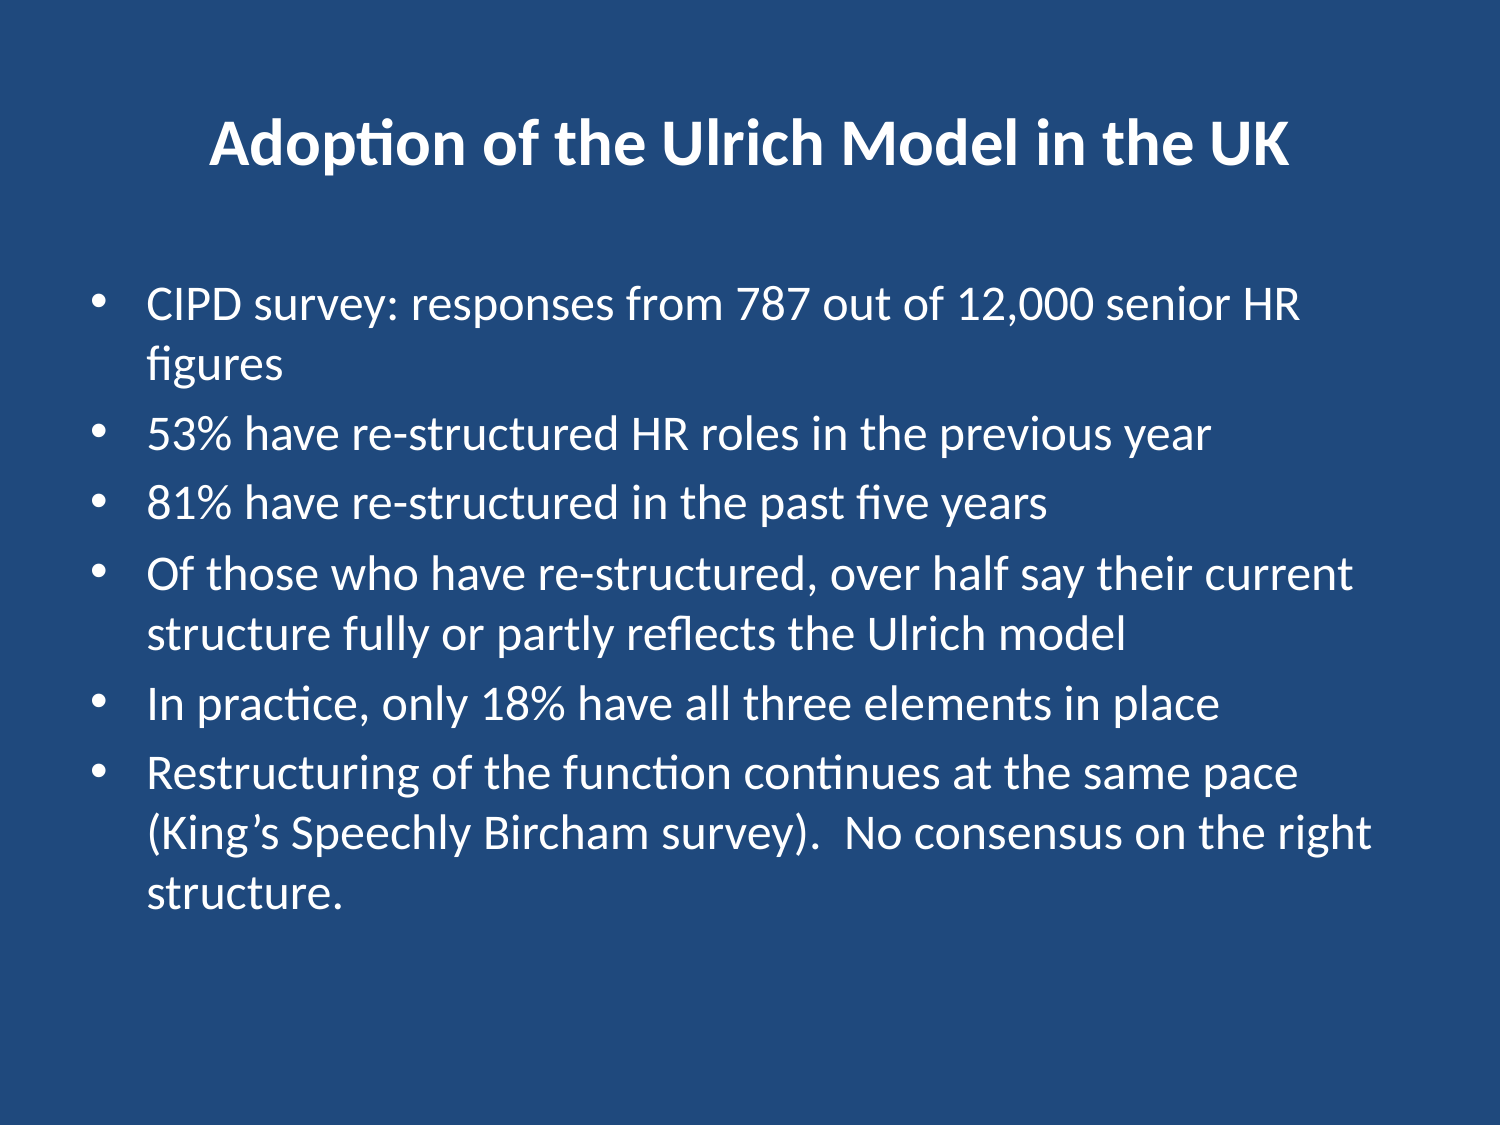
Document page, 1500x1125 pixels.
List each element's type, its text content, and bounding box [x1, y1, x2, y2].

list CIPD survey: responses from 787 out of 12,000 senior HR figures 53% have re-structured HR roles in the previous year 81% have re-structured in the past five years Of those who have re-structured, over half say their current structure fully or partly reflects the Ulrich model In practice, only 18% have all three elements in place Restructuring of the function continues at the same pace (King’s Speechly Bircham survey). No consensus on the right structure. [75, 262, 1425, 1005]
title Adoption of the Ulrich Model in the UK [75, 45, 1425, 233]
